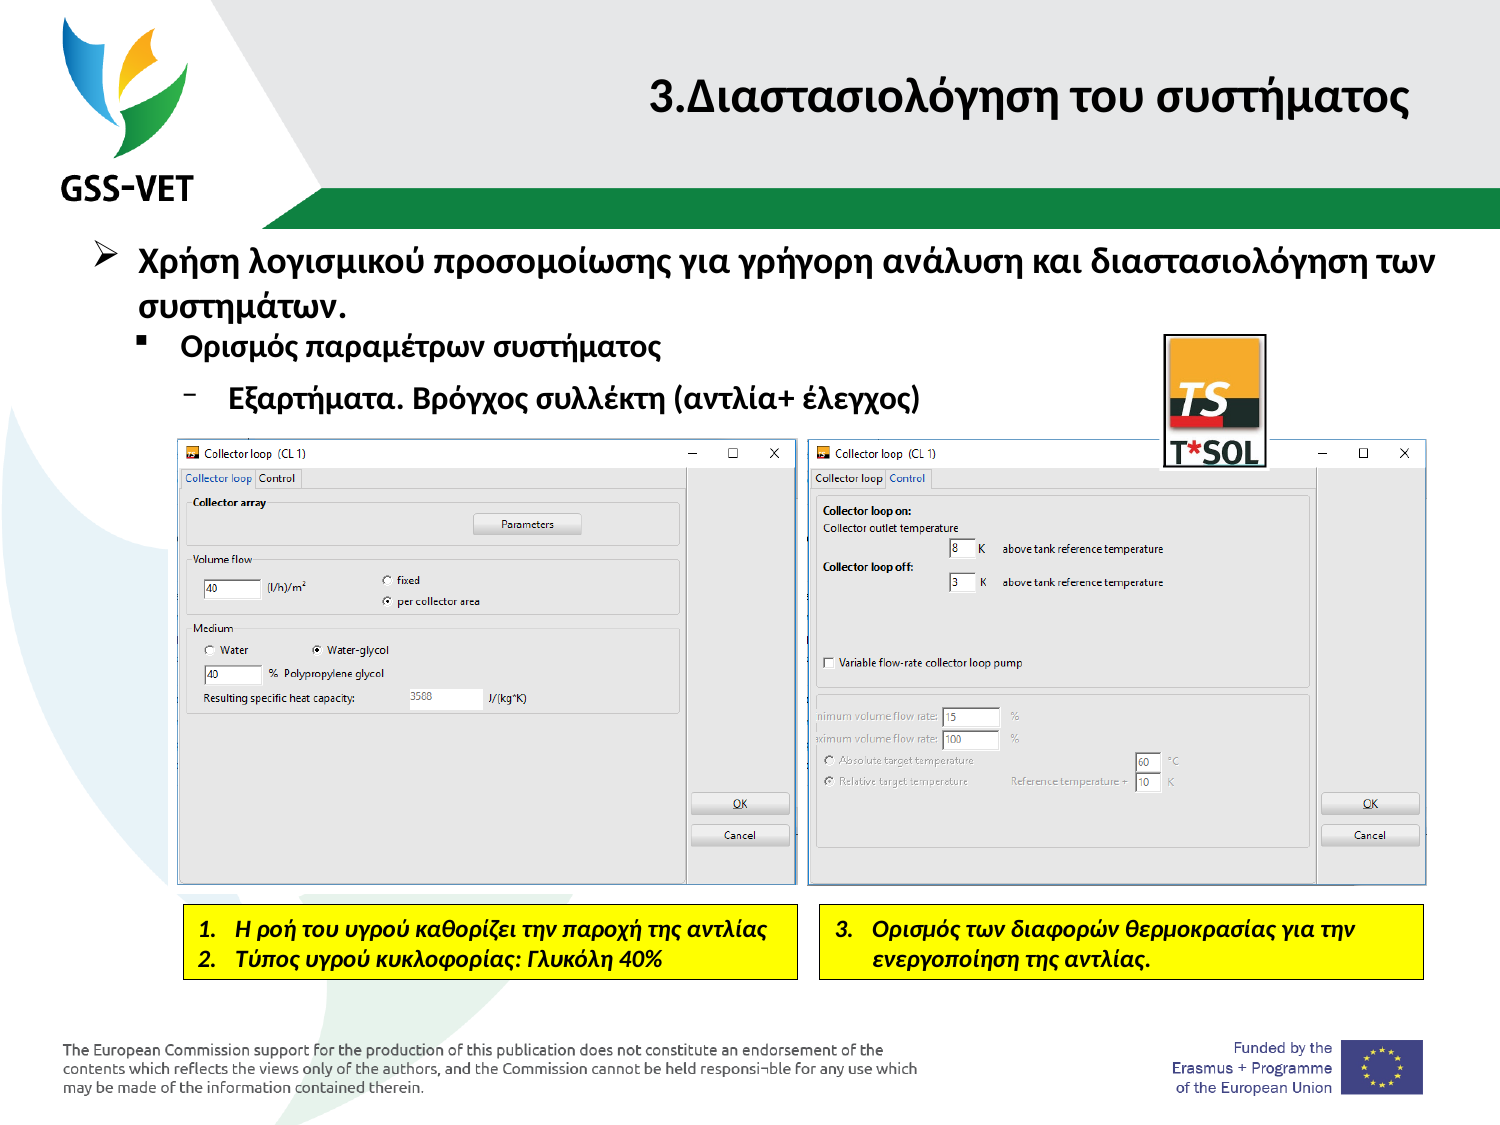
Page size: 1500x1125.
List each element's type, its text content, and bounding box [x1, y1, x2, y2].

text_box Η ροή του υγρού καθορίζει την παροχή της αντλίας Τύπος υγρού κυκλοφορίας: Γλυκόλη 40% [183, 904, 798, 980]
picture [0, 0, 1500, 1125]
text_box Εξαρτήματα. Βρόγχος συλλέκτη (αντλία+ έλεγχος) [166, 368, 1069, 424]
title 3.Διαστασιολόγηση του συστήματος [324, 0, 1425, 185]
text_box Ορισμός των διαφορών θερμοκρασίας για την ενεργοποίηση της αντλίας. [819, 904, 1424, 980]
text_box Χρήση λογισμικού προσομοίωσης για γρήγορη ανάλυση και διαστασιολόγηση των συστημάτων. [76, 228, 1465, 334]
text_box Ορισμός παραμέτρων συστήματος [119, 334, 965, 372]
